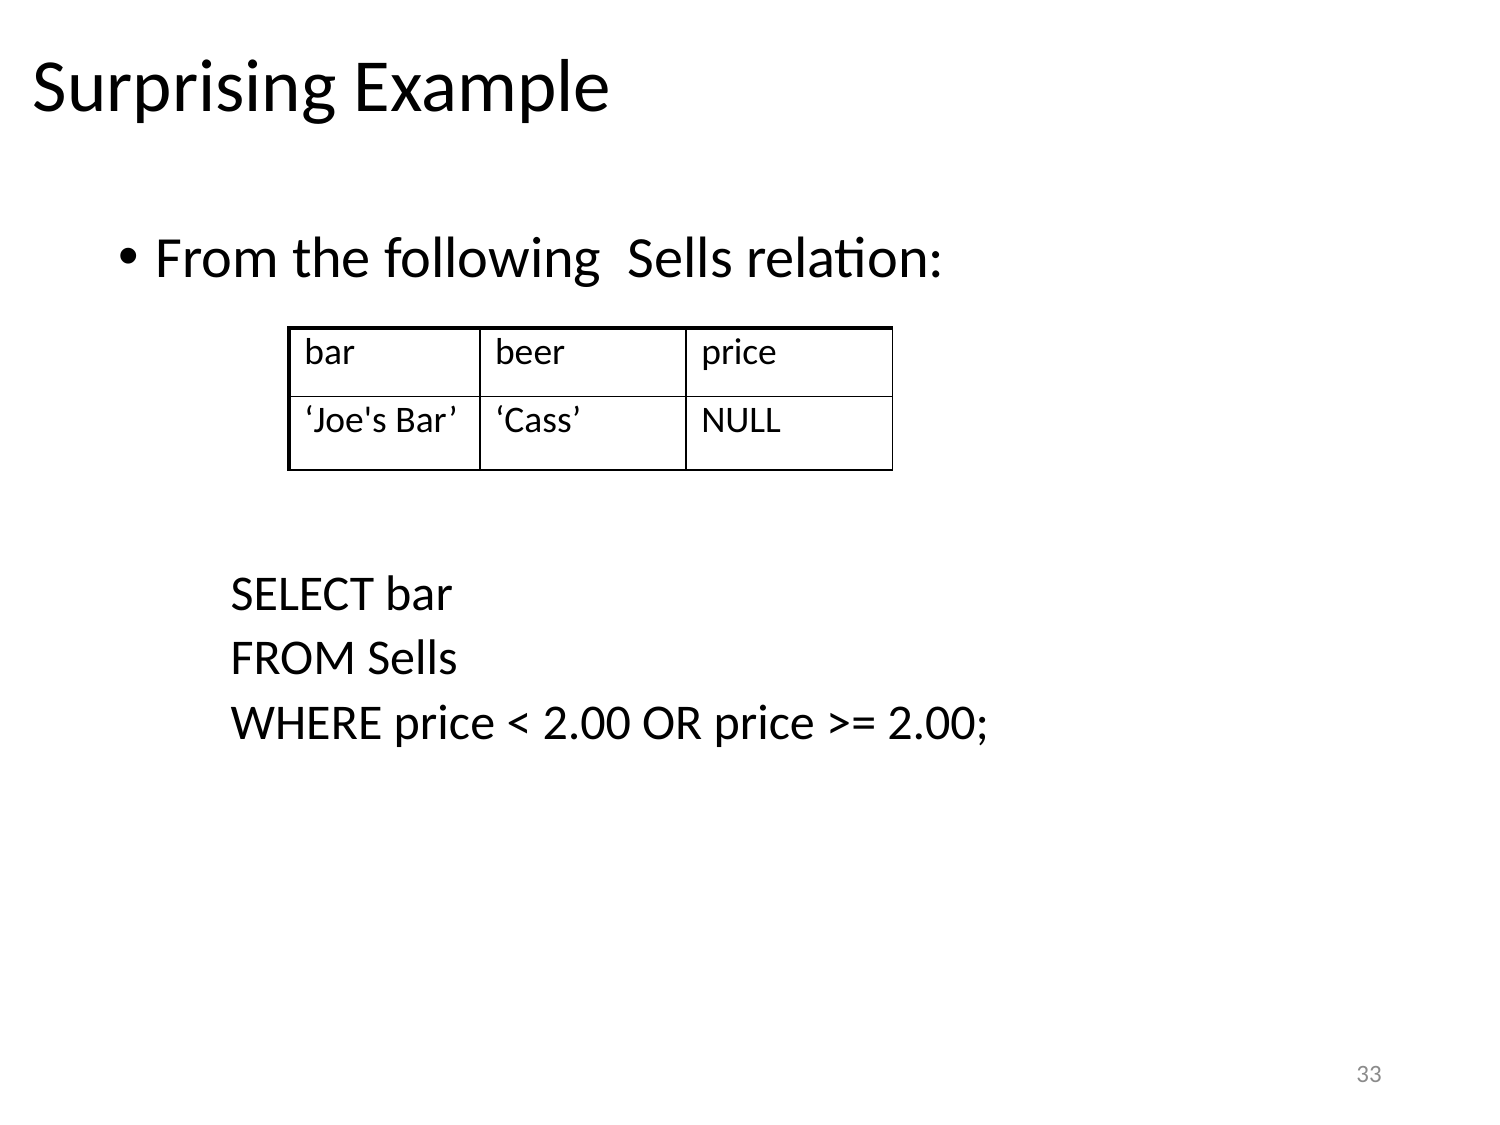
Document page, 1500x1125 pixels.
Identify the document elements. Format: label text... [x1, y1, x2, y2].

slide_number 33 [1059, 1042, 1397, 1103]
title Surprising Example [17, 12, 1483, 161]
table_cell ‘Joe's Bar’ [291, 397, 479, 469]
table_cell NULL [687, 397, 892, 469]
table_header price [687, 330, 892, 396]
table_cell ‘Cass’ [481, 397, 685, 469]
table_header bar [291, 330, 479, 396]
table_header beer [481, 330, 685, 396]
list From the following Sells relation: SELECT bar FROM Sells WHERE price < 2.00 OR price >= 2.00; [103, 219, 1397, 1014]
